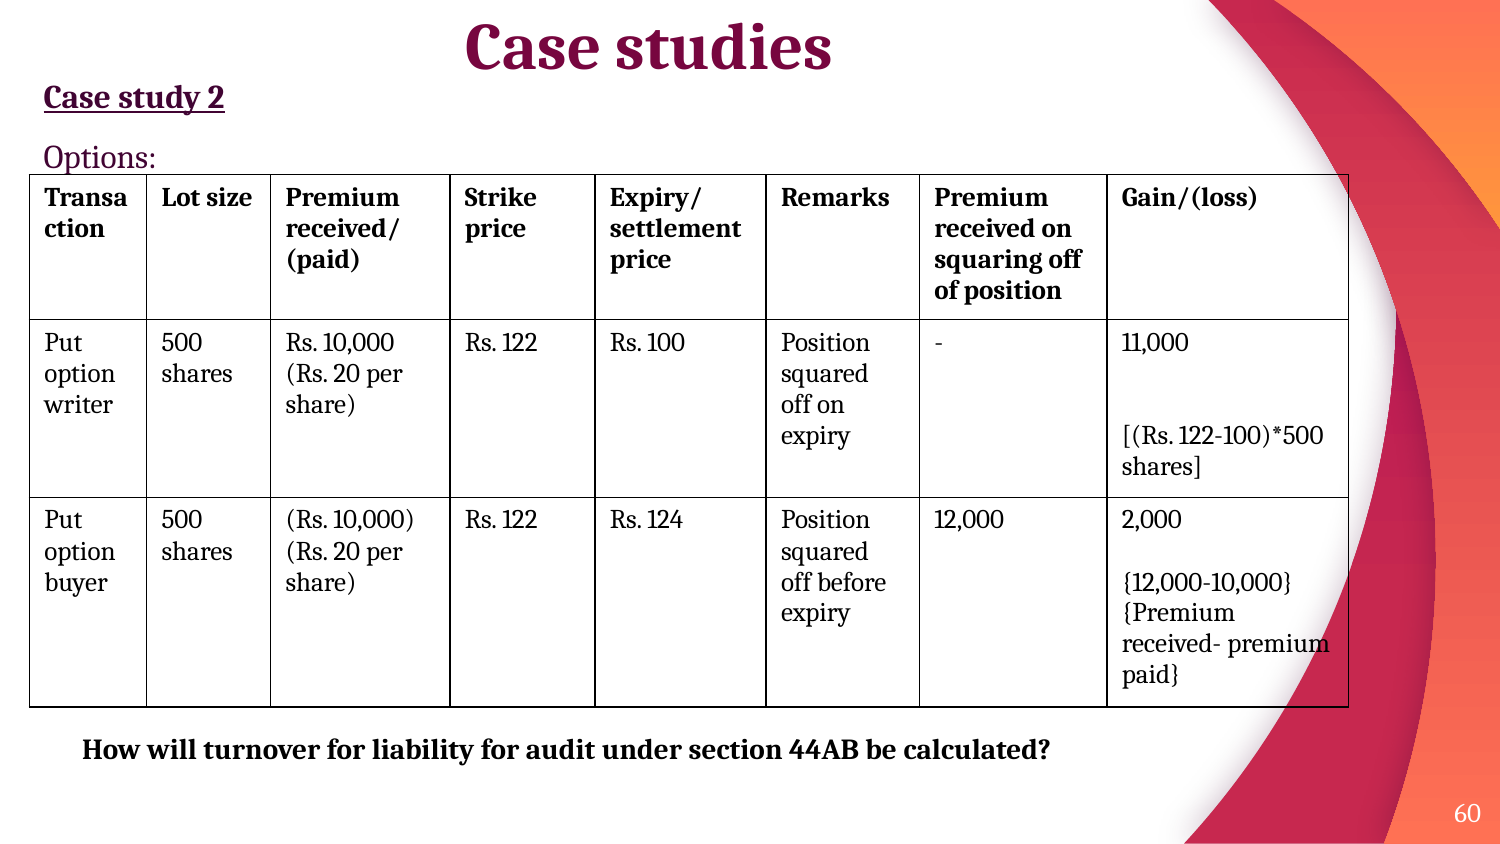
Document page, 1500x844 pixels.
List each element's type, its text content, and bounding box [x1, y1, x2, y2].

text_box Case study 2 Options: [28, 47, 1344, 174]
table_cell 500 shares [147, 320, 270, 497]
slide_number 60 [1391, 779, 1482, 844]
table_cell (Rs. 10,000) (Rs. 20 per share) [271, 498, 449, 706]
table_cell Rs. 100 [596, 320, 765, 497]
table_header Strike price [451, 175, 594, 319]
table_header Transaction [30, 175, 146, 319]
table_cell - [920, 320, 1106, 497]
table_header Lot size [147, 175, 270, 319]
table_cell Put option buyer [30, 498, 146, 706]
table_cell Rs. 124 [596, 498, 765, 706]
table_cell 500 shares [147, 498, 270, 706]
table_header Premium received on squaring off of position [920, 175, 1106, 319]
table_cell 11,000 [(Rs. 122-100)*500 shares] [1108, 320, 1348, 497]
table_cell Rs. 10,000 (Rs. 20 per share) [271, 320, 449, 497]
text_box How will turnover for liability for audit under section 44AB be calculated? [67, 722, 1148, 773]
table_cell Position squared off before expiry [767, 498, 919, 706]
table_cell 2,000 {12,000-10,000} {Premium received- premium paid} [1108, 498, 1348, 706]
table_cell 12,000 [920, 498, 1106, 706]
table_header Premium received/ (paid) [271, 175, 449, 319]
table_header Remarks [767, 175, 919, 319]
title Case studies [48, 0, 1251, 47]
table_cell Position squared off on expiry [767, 320, 919, 497]
table_cell Rs. 122 [451, 498, 594, 706]
table_header Expiry/ settlement price [596, 175, 765, 319]
table_cell Rs. 122 [451, 320, 594, 497]
list [18, 84, 1316, 817]
table_header Gain/(loss) [1108, 175, 1348, 319]
table_cell Put option writer [30, 320, 146, 497]
text_box [38, 74, 1373, 807]
